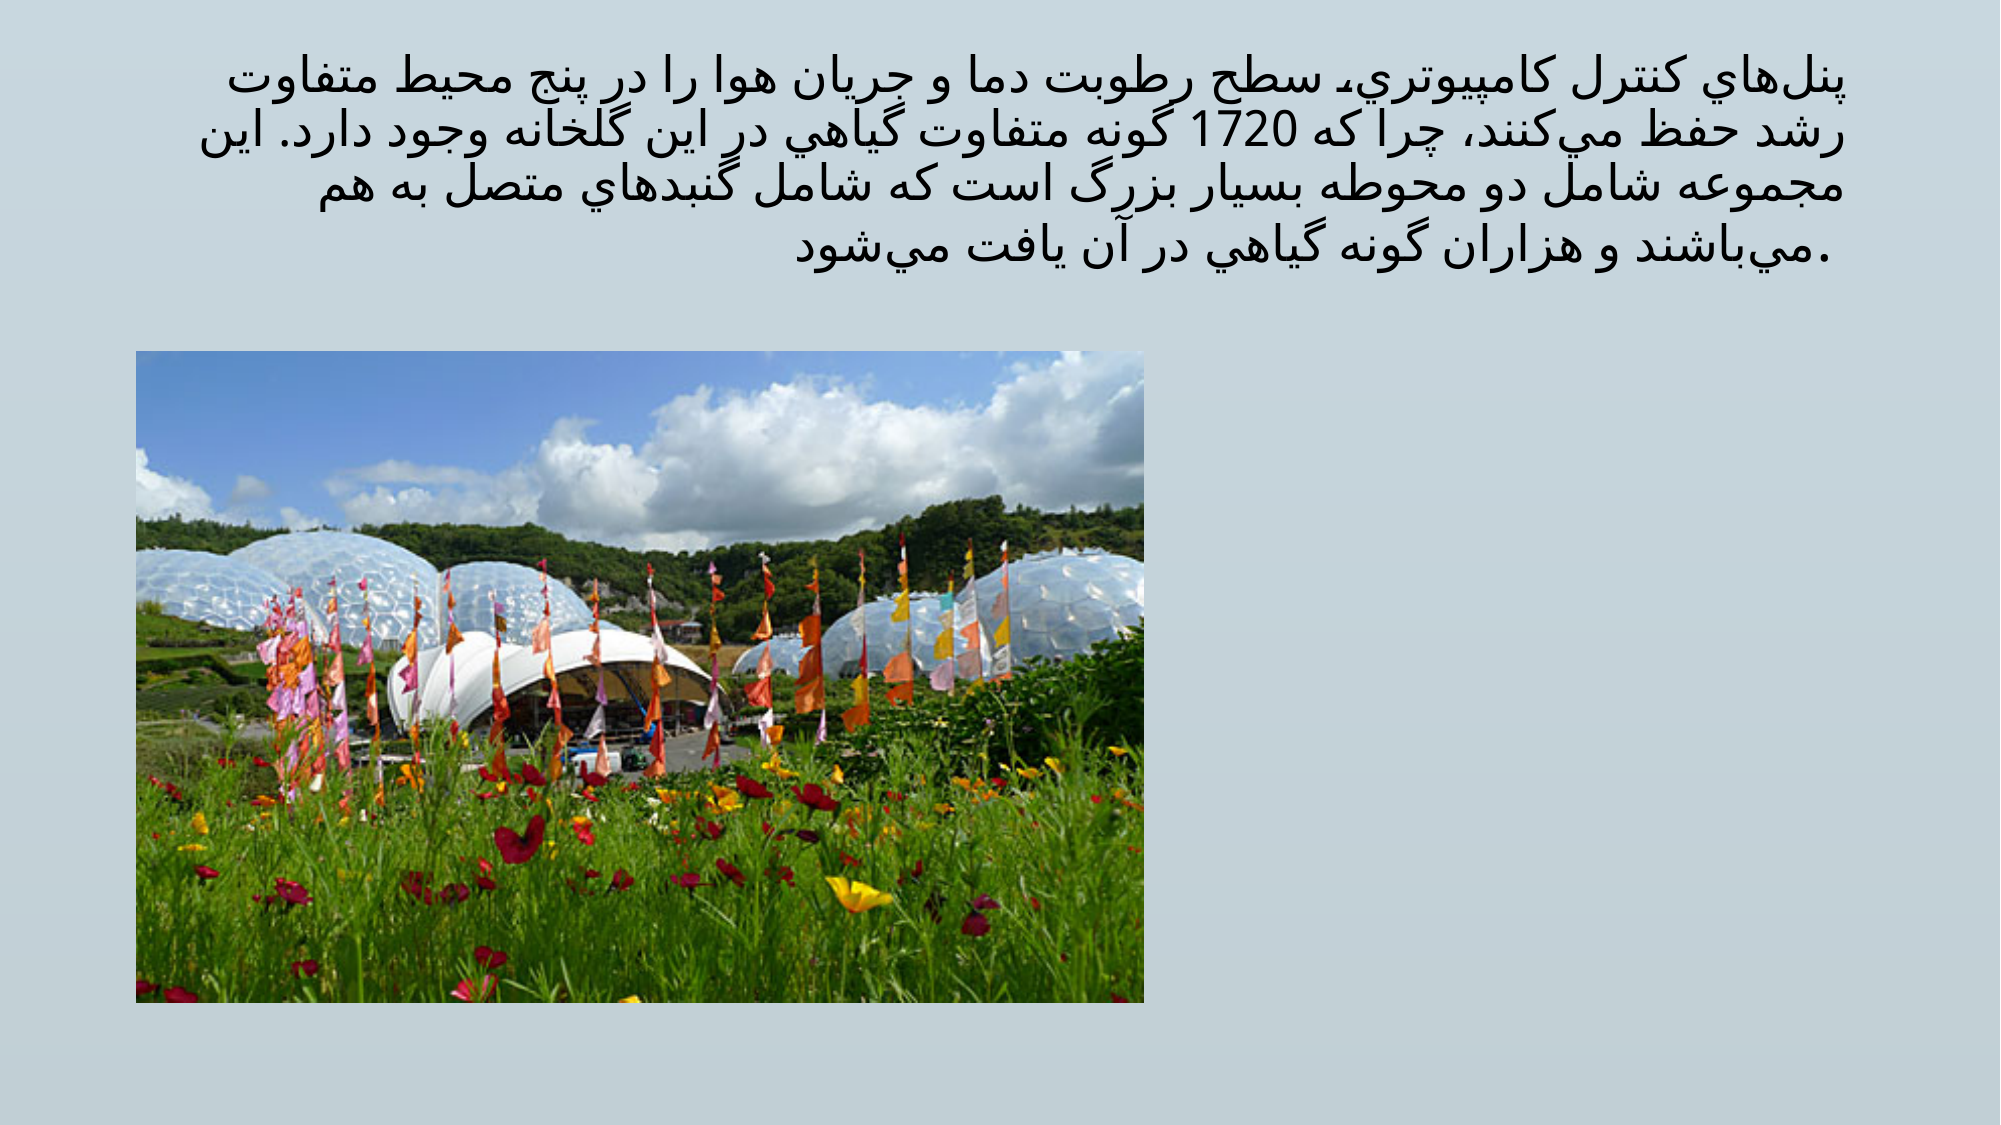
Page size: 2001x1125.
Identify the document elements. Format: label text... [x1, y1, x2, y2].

title پنل‌هاي كنترل كامپيوتري، سطح رطوبت دما و جريان هوا را در پنج محيط متفاوت رشد حفظ مي‌كنند، چرا كه 1720 گونه متفاوت گياهي در اين گلخانه وجود دارد. اين مجموعه شامل دو محوطه بسيار بزرگ است كه شامل گنبدهاي متصل به هم مي‌باشند و هزاران گونه گياهي در آن يافت مي‌شود. [137, 88, 1863, 306]
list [135, 351, 1144, 1003]
